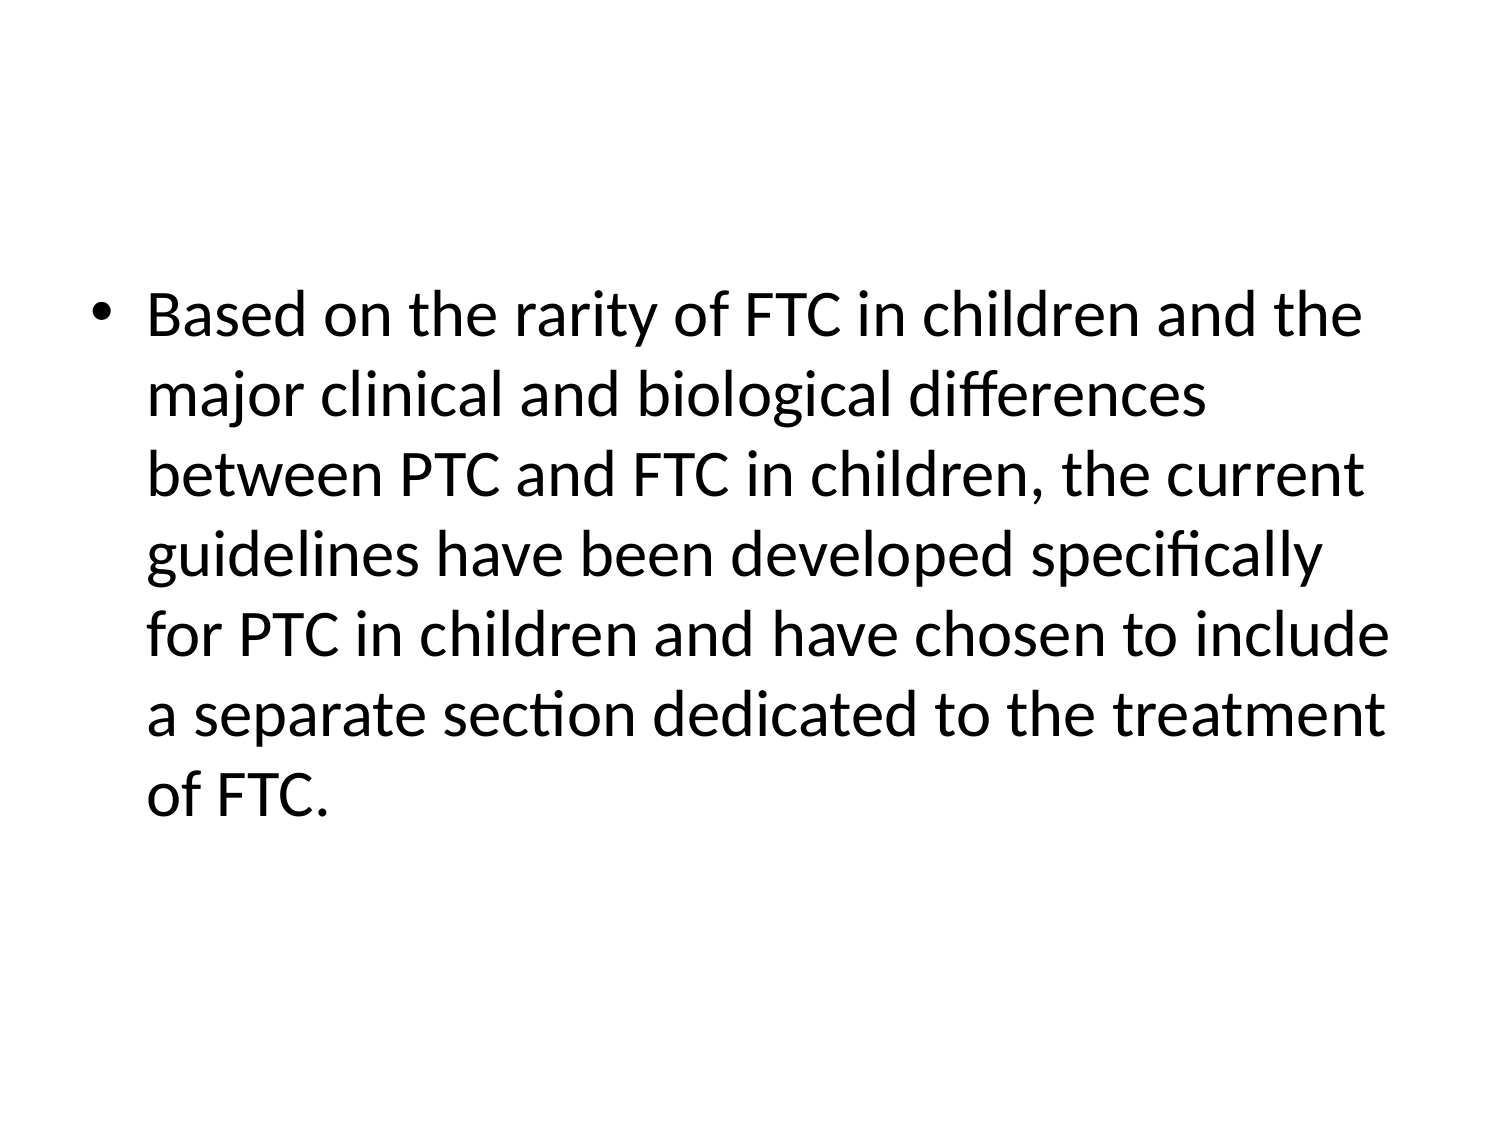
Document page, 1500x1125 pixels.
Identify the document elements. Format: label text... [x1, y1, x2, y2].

list Based on the rarity of FTC in children and the major clinical and biological differences between PTC and FTC in children, the current guidelines have been developed specifically for PTC in children and have chosen to include a separate section dedicated to the treatment of FTC. [75, 262, 1425, 1005]
